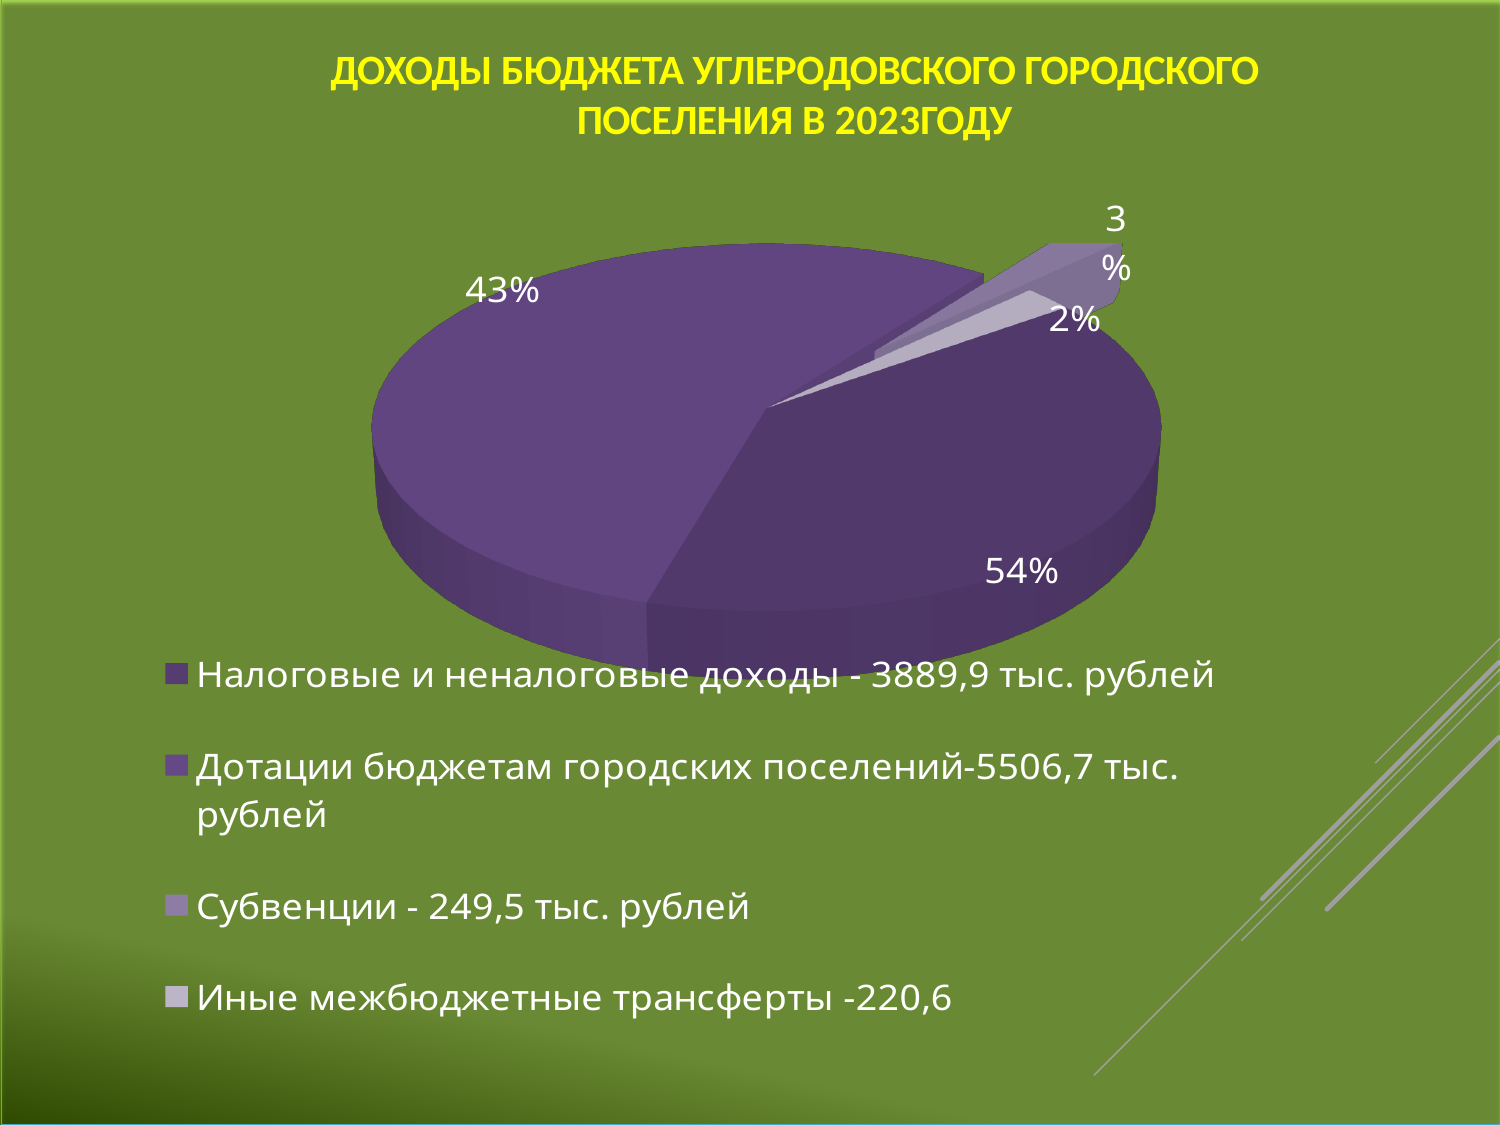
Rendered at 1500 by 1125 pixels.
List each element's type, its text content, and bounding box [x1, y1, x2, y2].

text_box ДОХОДЫ БЮДЖЕТА УГЛЕРОДОВСКОГО ГОРОДСКОГО ПОСЕЛЕНИЯ В 2023ГОДУ [247, 40, 1339, 135]
chart [137, 135, 1376, 1088]
text_box [2, 0, 1500, 1124]
